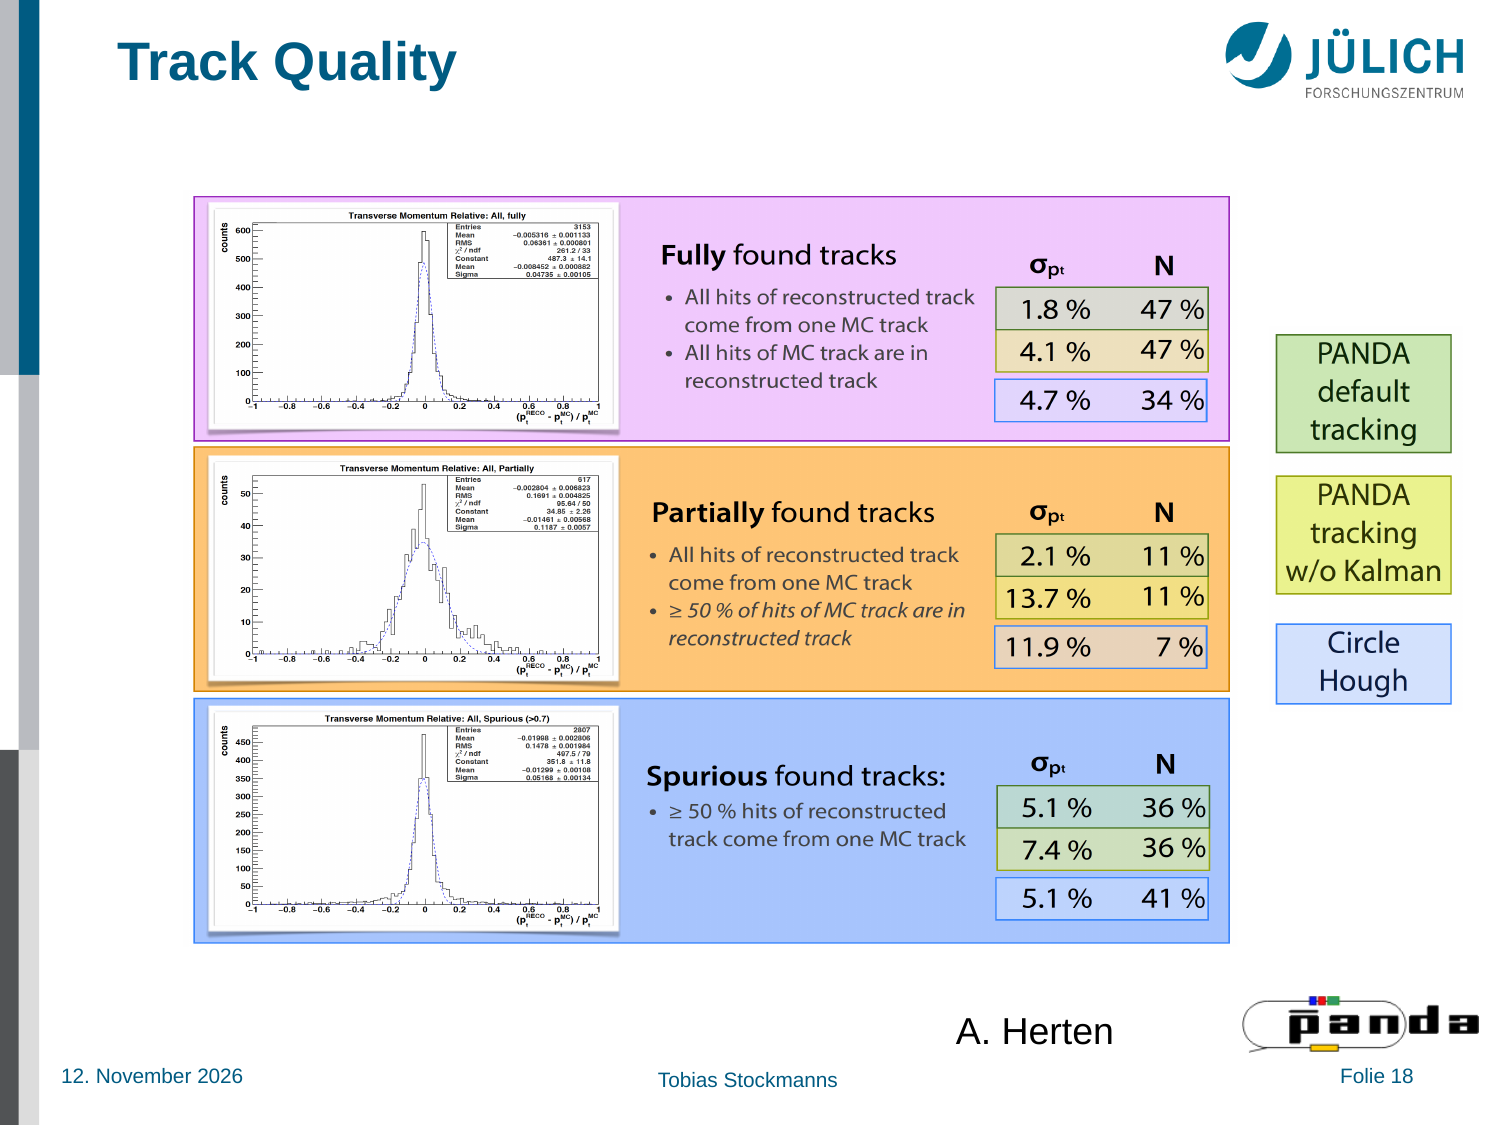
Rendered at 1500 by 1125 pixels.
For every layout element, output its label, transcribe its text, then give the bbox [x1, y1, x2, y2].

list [117, 66, 1394, 1081]
picture [1269, 326, 1464, 712]
picture [1394, 996, 1479, 1053]
picture [1224, 20, 1463, 98]
title Track Quality [116, 11, 1208, 66]
